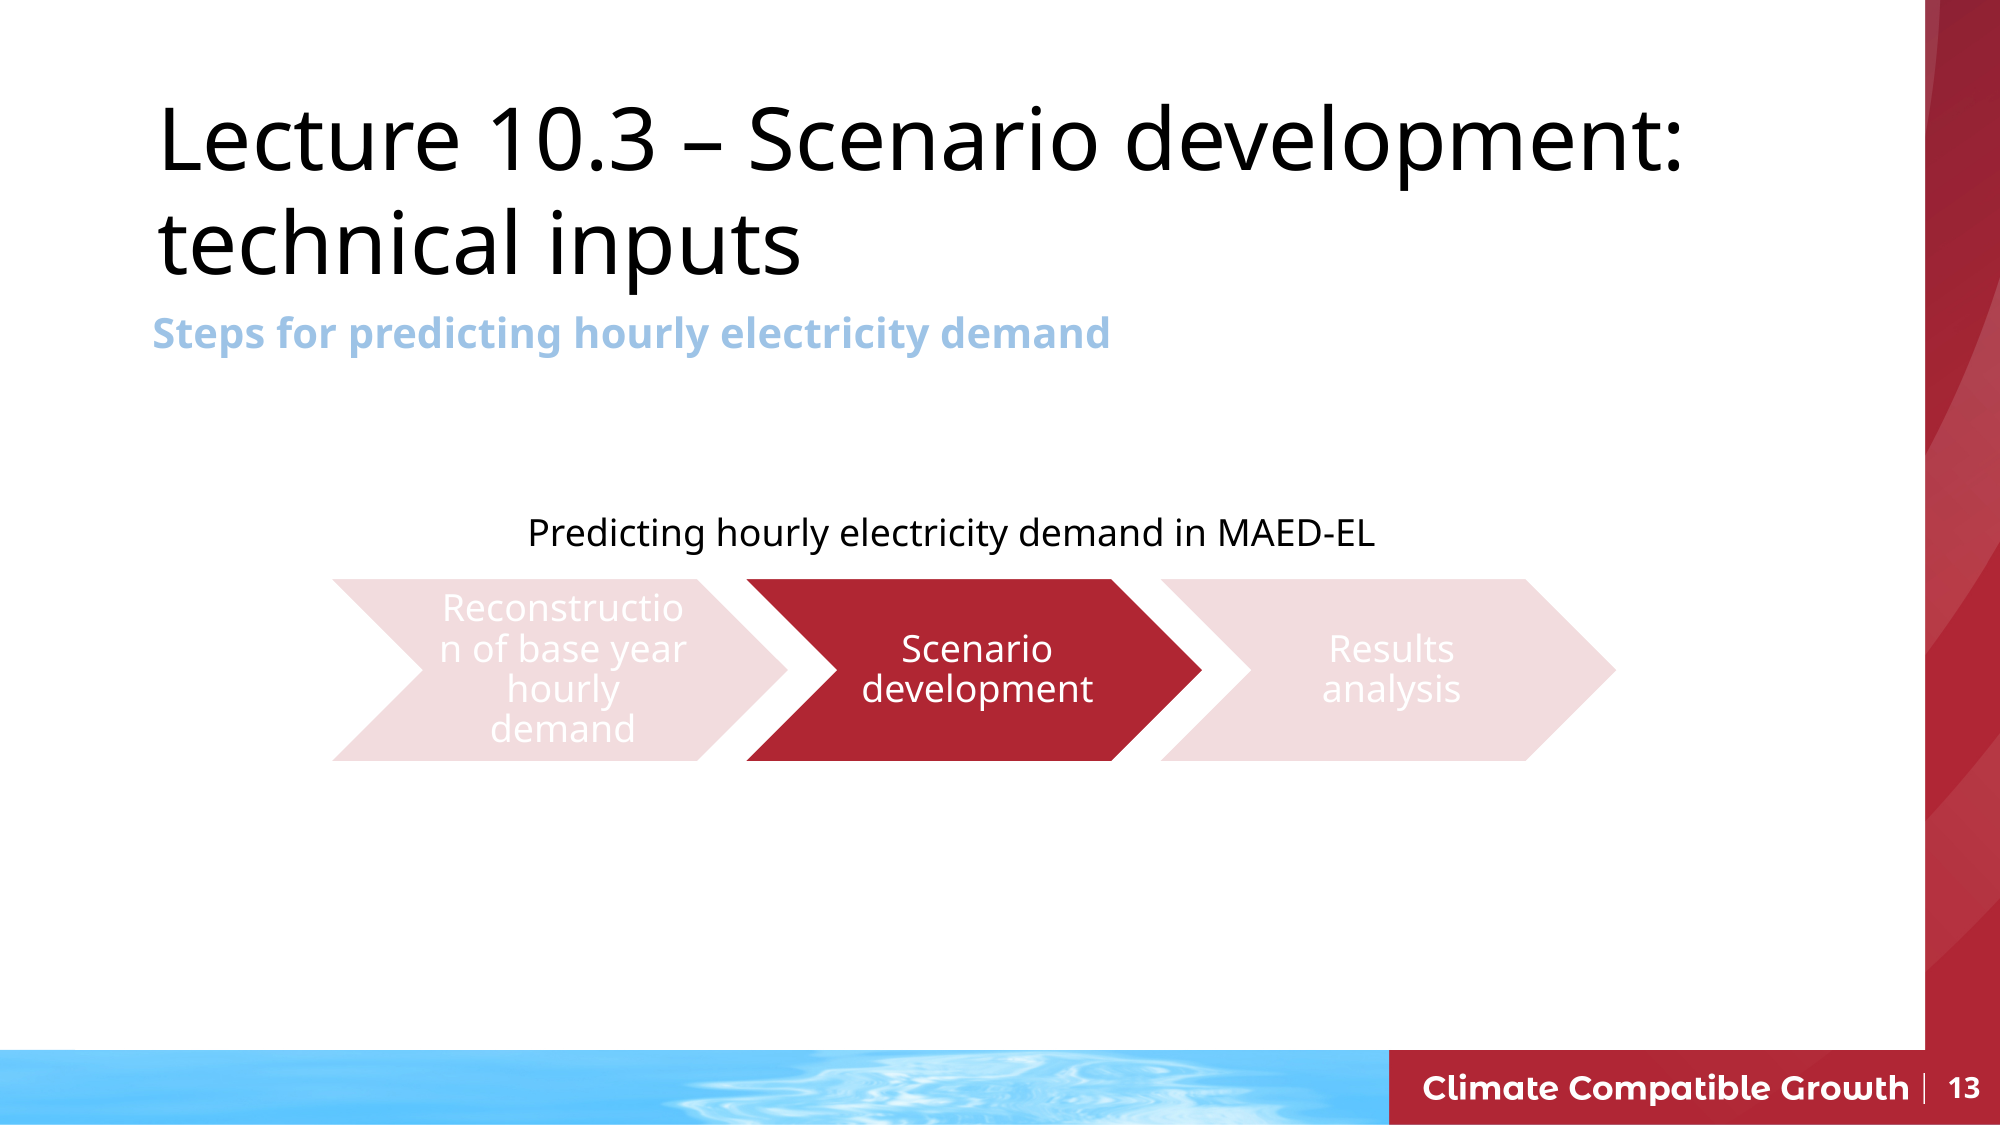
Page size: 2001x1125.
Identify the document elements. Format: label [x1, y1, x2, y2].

text_box [328, 288, 1619, 1052]
picture [0, 0, 2000, 1125]
